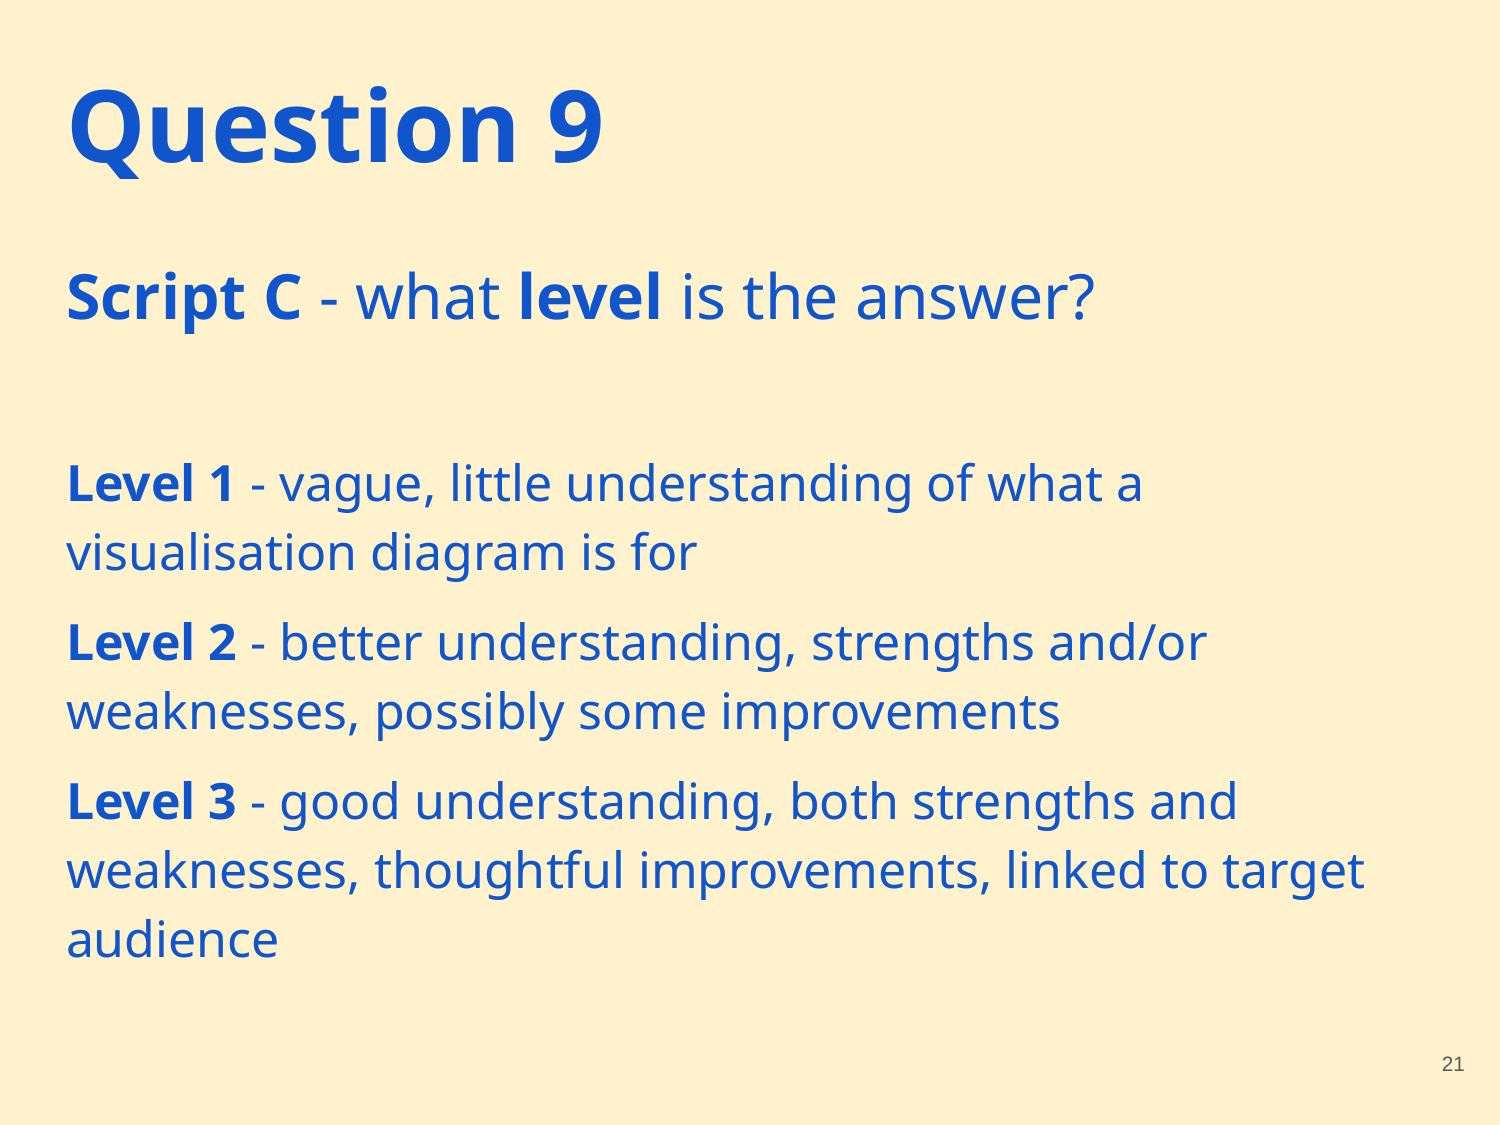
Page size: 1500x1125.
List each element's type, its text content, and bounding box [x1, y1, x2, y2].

list Script C - what level is the answer? Level 1 - vague, little understanding of what a visualisation diagram is for Level 2 - better understanding, strengths and/or weaknesses, possibly some improvements Level 3 - good understanding, both strengths and weaknesses, thoughtful improvements, linked to target audience [51, 230, 1449, 1070]
title Question 9 [51, 47, 1449, 200]
slide_number ‹#› [1389, 1019, 1480, 1106]
